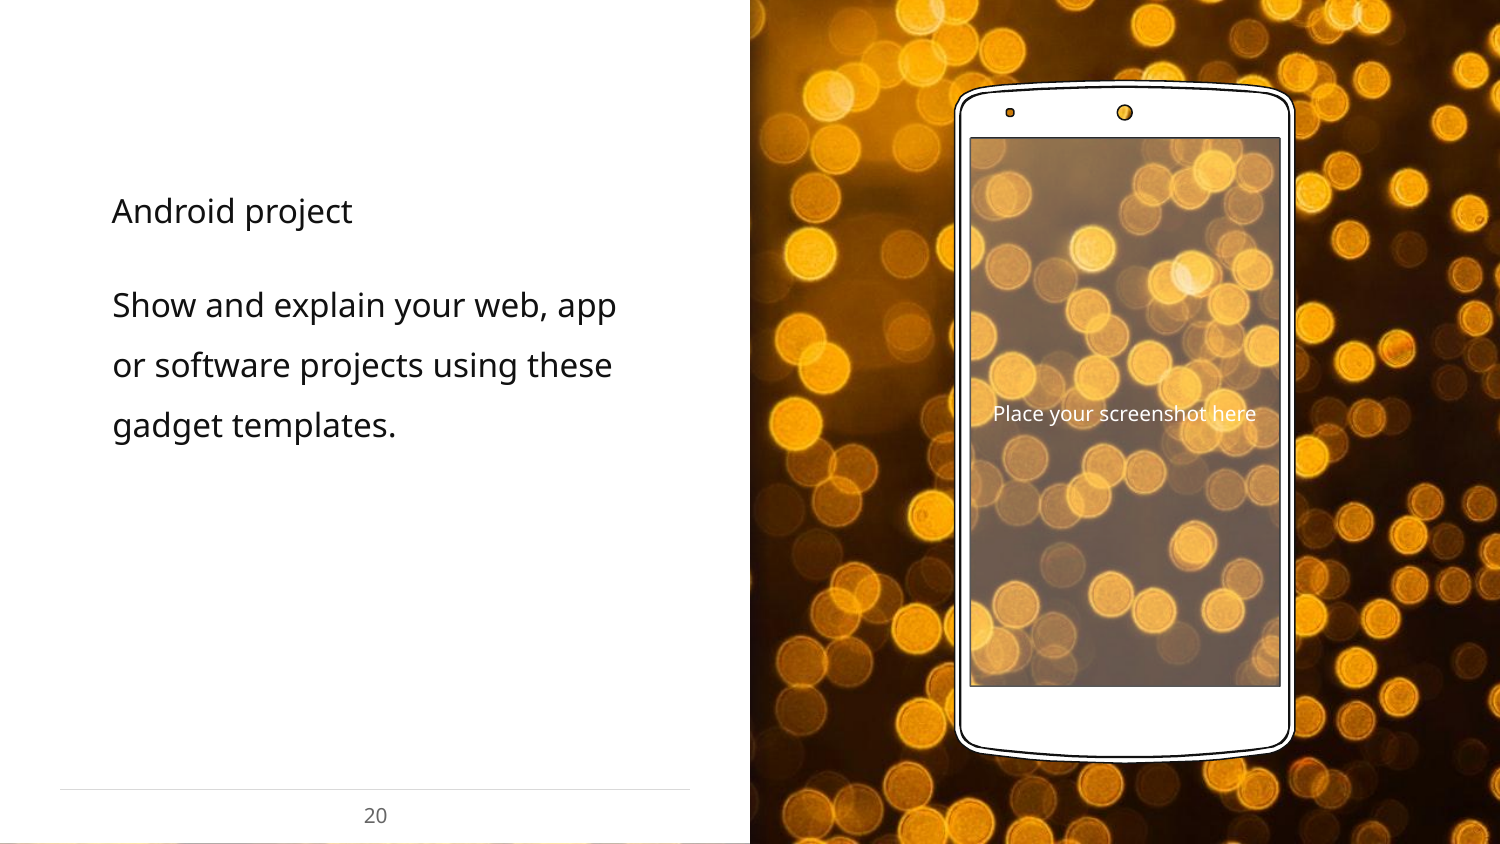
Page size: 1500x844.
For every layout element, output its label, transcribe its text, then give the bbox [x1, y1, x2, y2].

text_box Place your screenshot here [969, 137, 1280, 689]
slide_number 20 [97, 789, 654, 844]
list Show and explain your web, app or software projects using these gadget templates. [97, 249, 654, 685]
title Android project [96, 134, 654, 246]
text_box [954, 80, 1295, 764]
picture [750, 0, 1500, 844]
